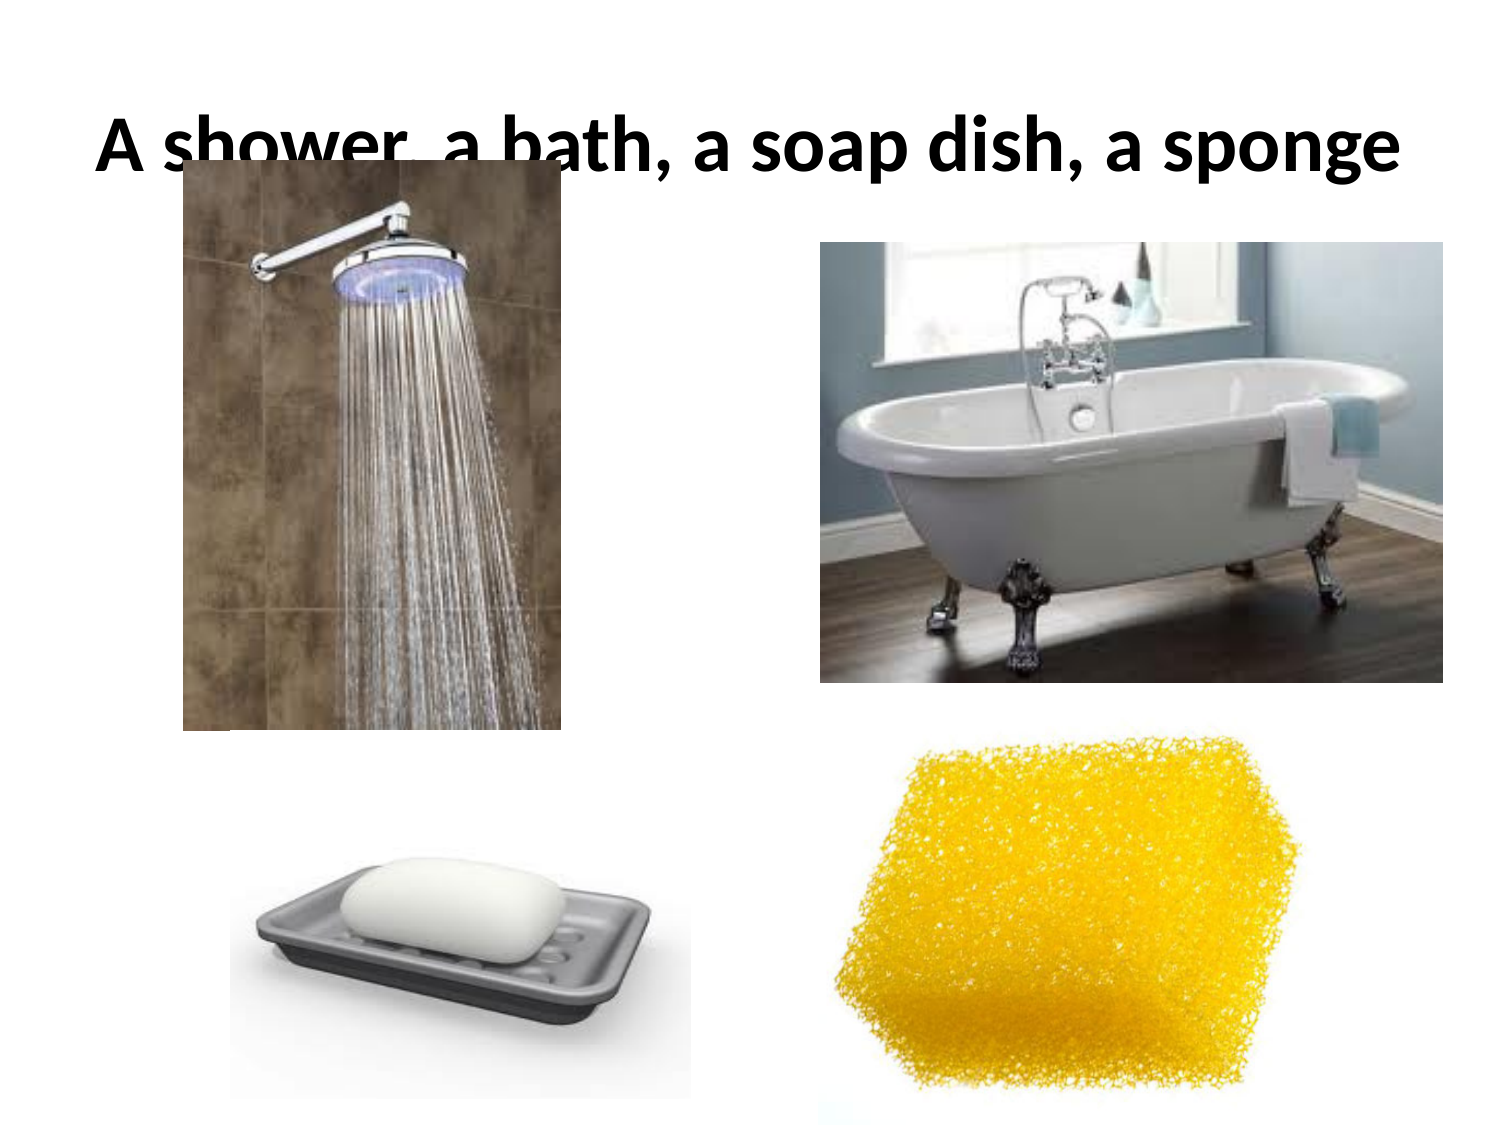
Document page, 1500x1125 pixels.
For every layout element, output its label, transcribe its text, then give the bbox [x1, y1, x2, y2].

title A shower, a bath, a soap dish, a sponge [75, 45, 1425, 233]
picture [182, 160, 692, 1099]
picture [820, 242, 1444, 683]
picture [818, 700, 1327, 1125]
